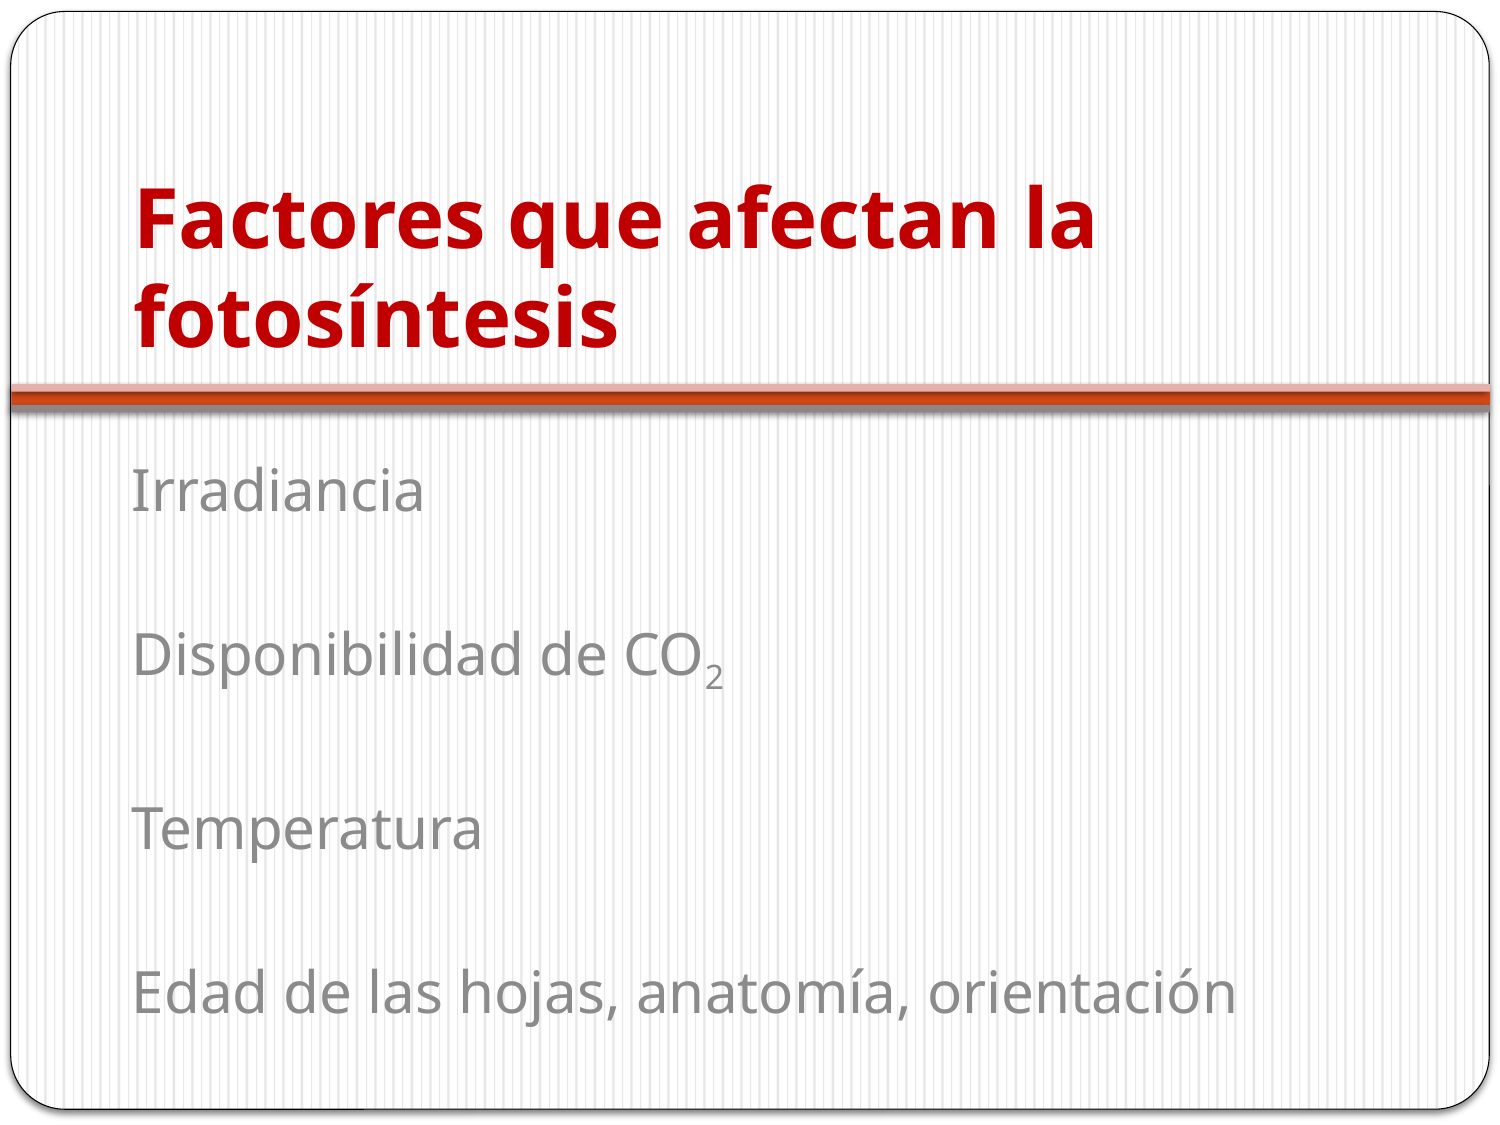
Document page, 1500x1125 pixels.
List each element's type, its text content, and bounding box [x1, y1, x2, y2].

title Factores que afectan la fotosíntesis [118, 156, 1394, 380]
list Irradiancia Disponibilidad de CO2 Temperatura Edad de las hojas, anatomía, orientación [117, 445, 1393, 665]
